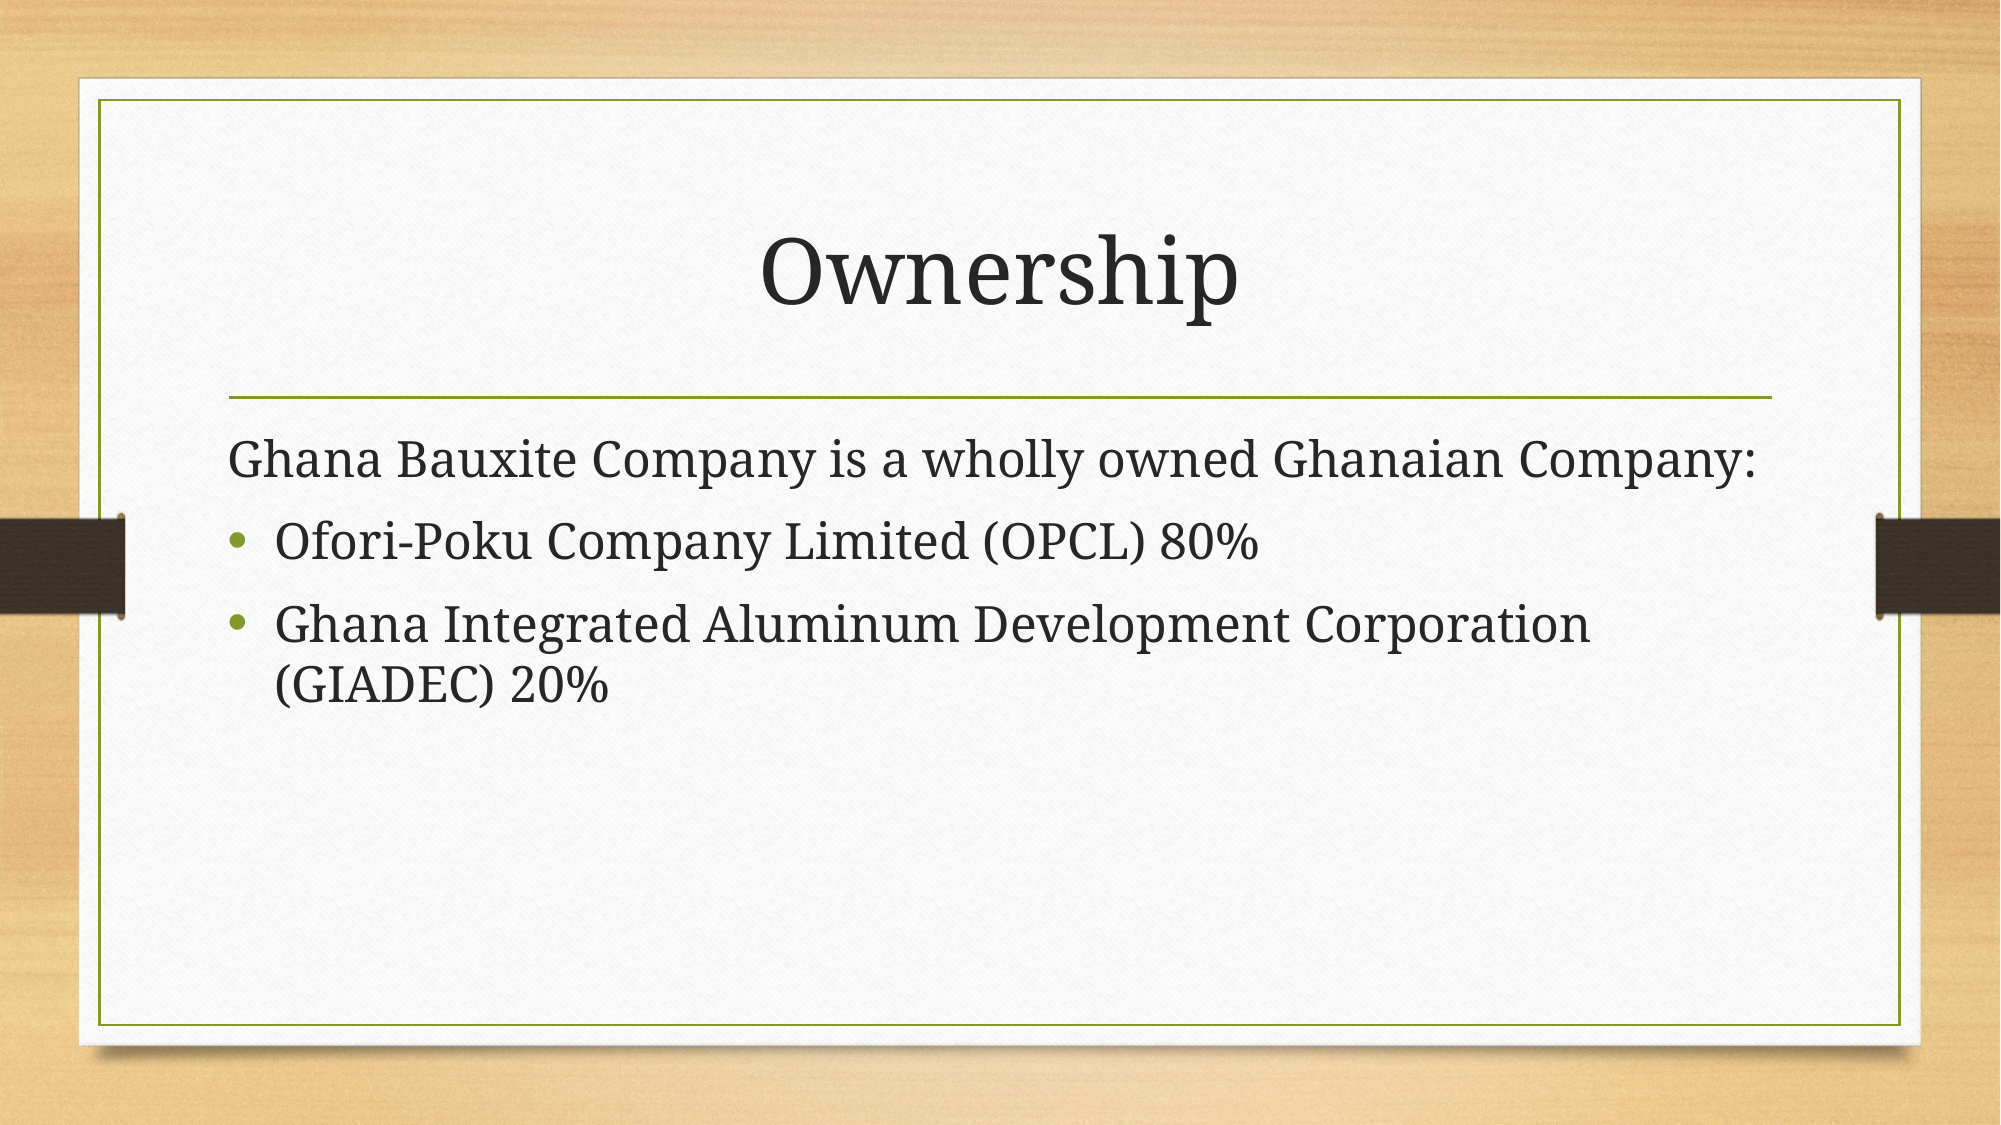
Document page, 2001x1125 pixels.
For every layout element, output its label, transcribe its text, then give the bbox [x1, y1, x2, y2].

list Ghana Bauxite Company is a wholly owned Ghanaian Company: Ofori-Poku Company Limited (OPCL) 80% Ghana Integrated Aluminum Development Corporation (GIADEC) 20% [212, 419, 1788, 964]
title Ownership [212, 161, 1788, 375]
picture [0, 0, 2001, 1125]
